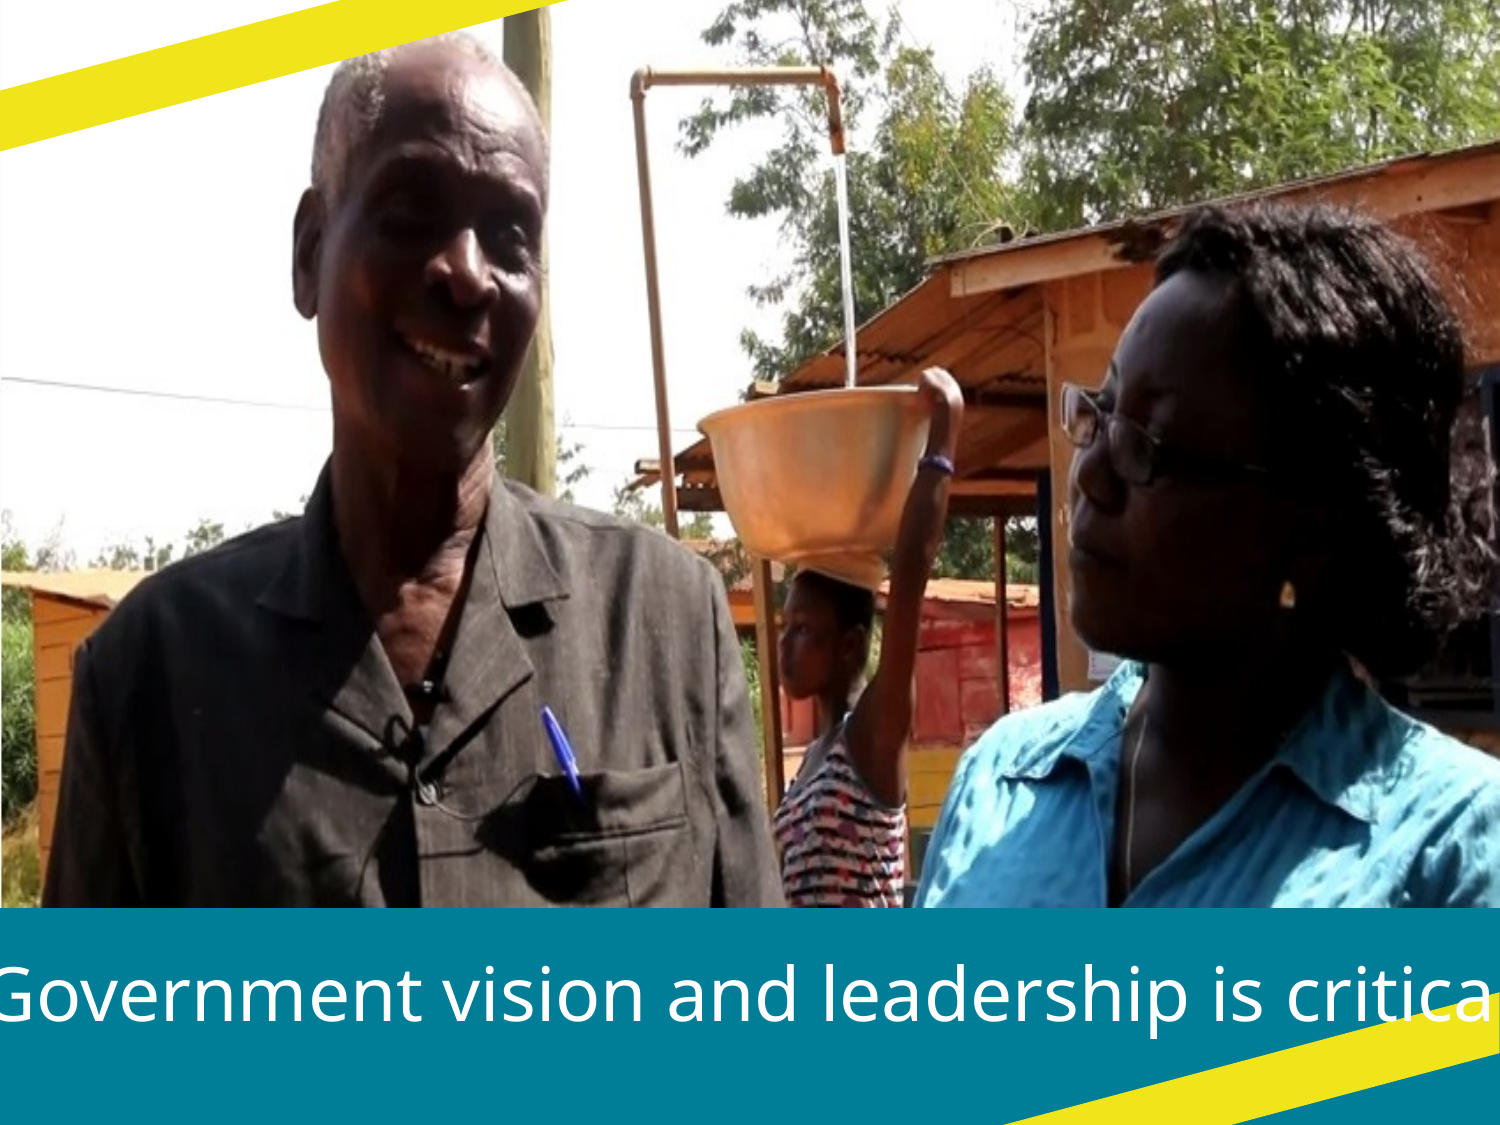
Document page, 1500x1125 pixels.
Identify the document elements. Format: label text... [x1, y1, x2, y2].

picture [0, 0, 1500, 909]
text_box Government vision and leadership is critical [0, 939, 1500, 1045]
